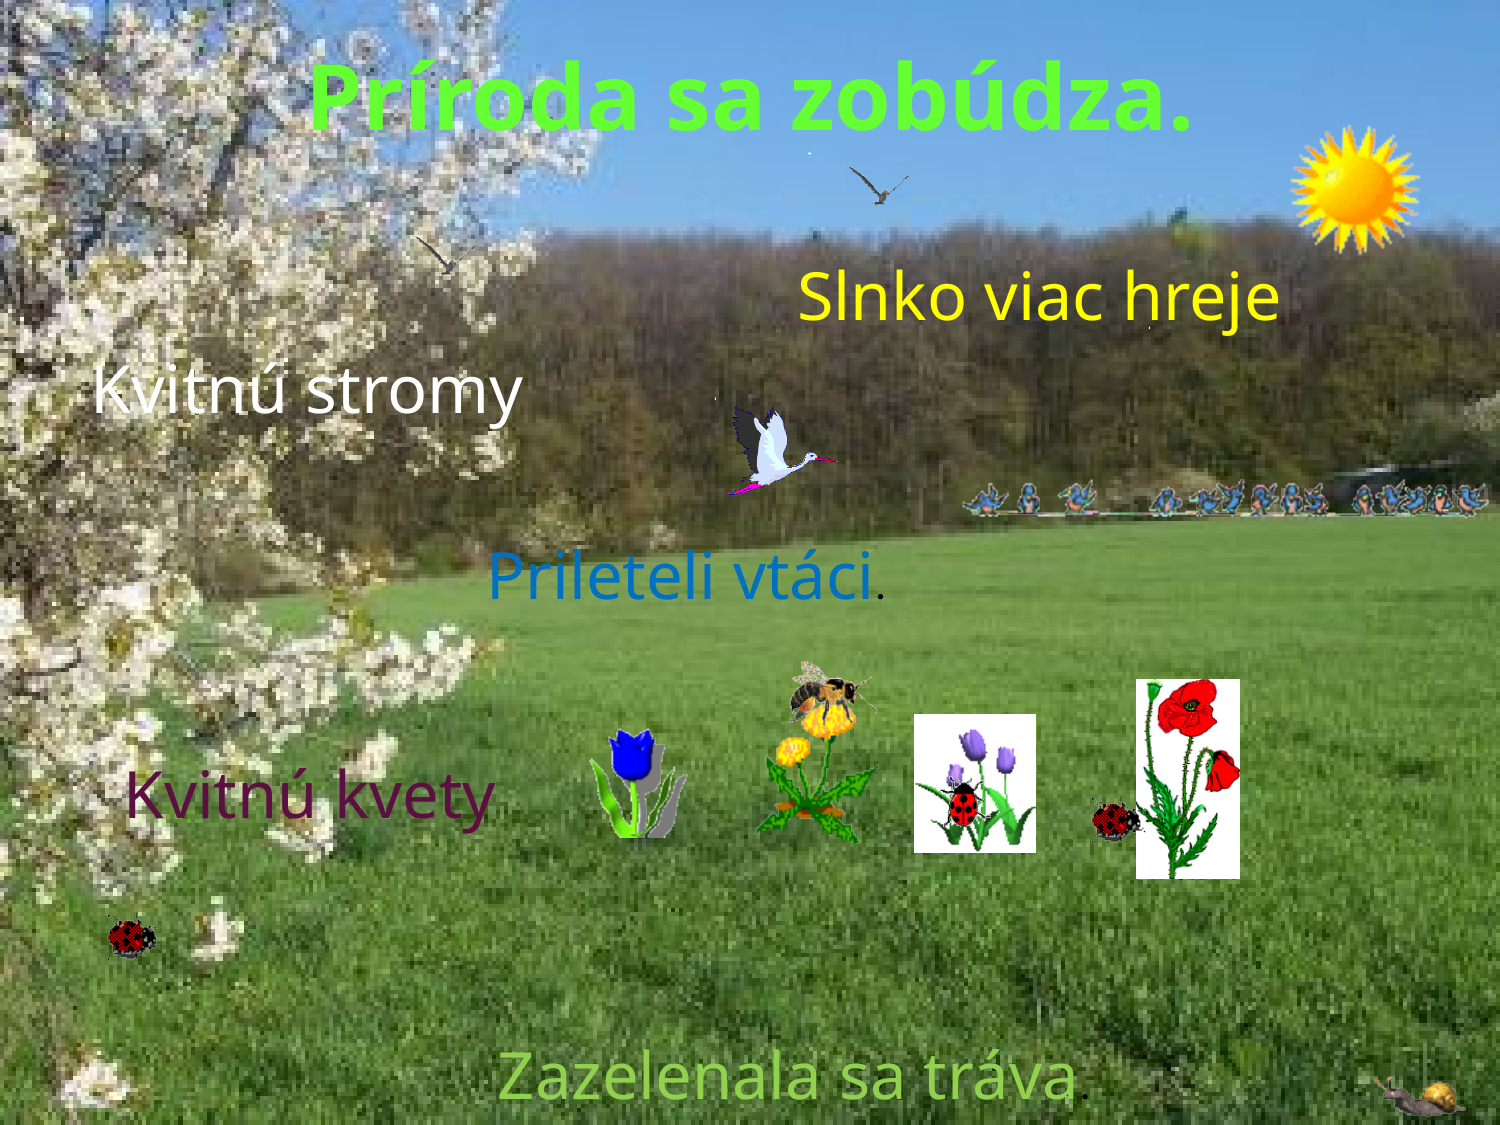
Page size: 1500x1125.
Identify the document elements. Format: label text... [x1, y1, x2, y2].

picture [0, 0, 1500, 1125]
title Príroda sa zobúdza. [75, 0, 1425, 188]
picture [585, 726, 691, 838]
picture [1089, 679, 1372, 880]
picture [913, 714, 1037, 853]
picture [105, 913, 387, 973]
picture [749, 656, 885, 847]
list Slnko viac hreje Kvitnú stromy Prileteli vtáci. Kvitnú kvety Zazelenala sa tráva. [75, 246, 1425, 1125]
